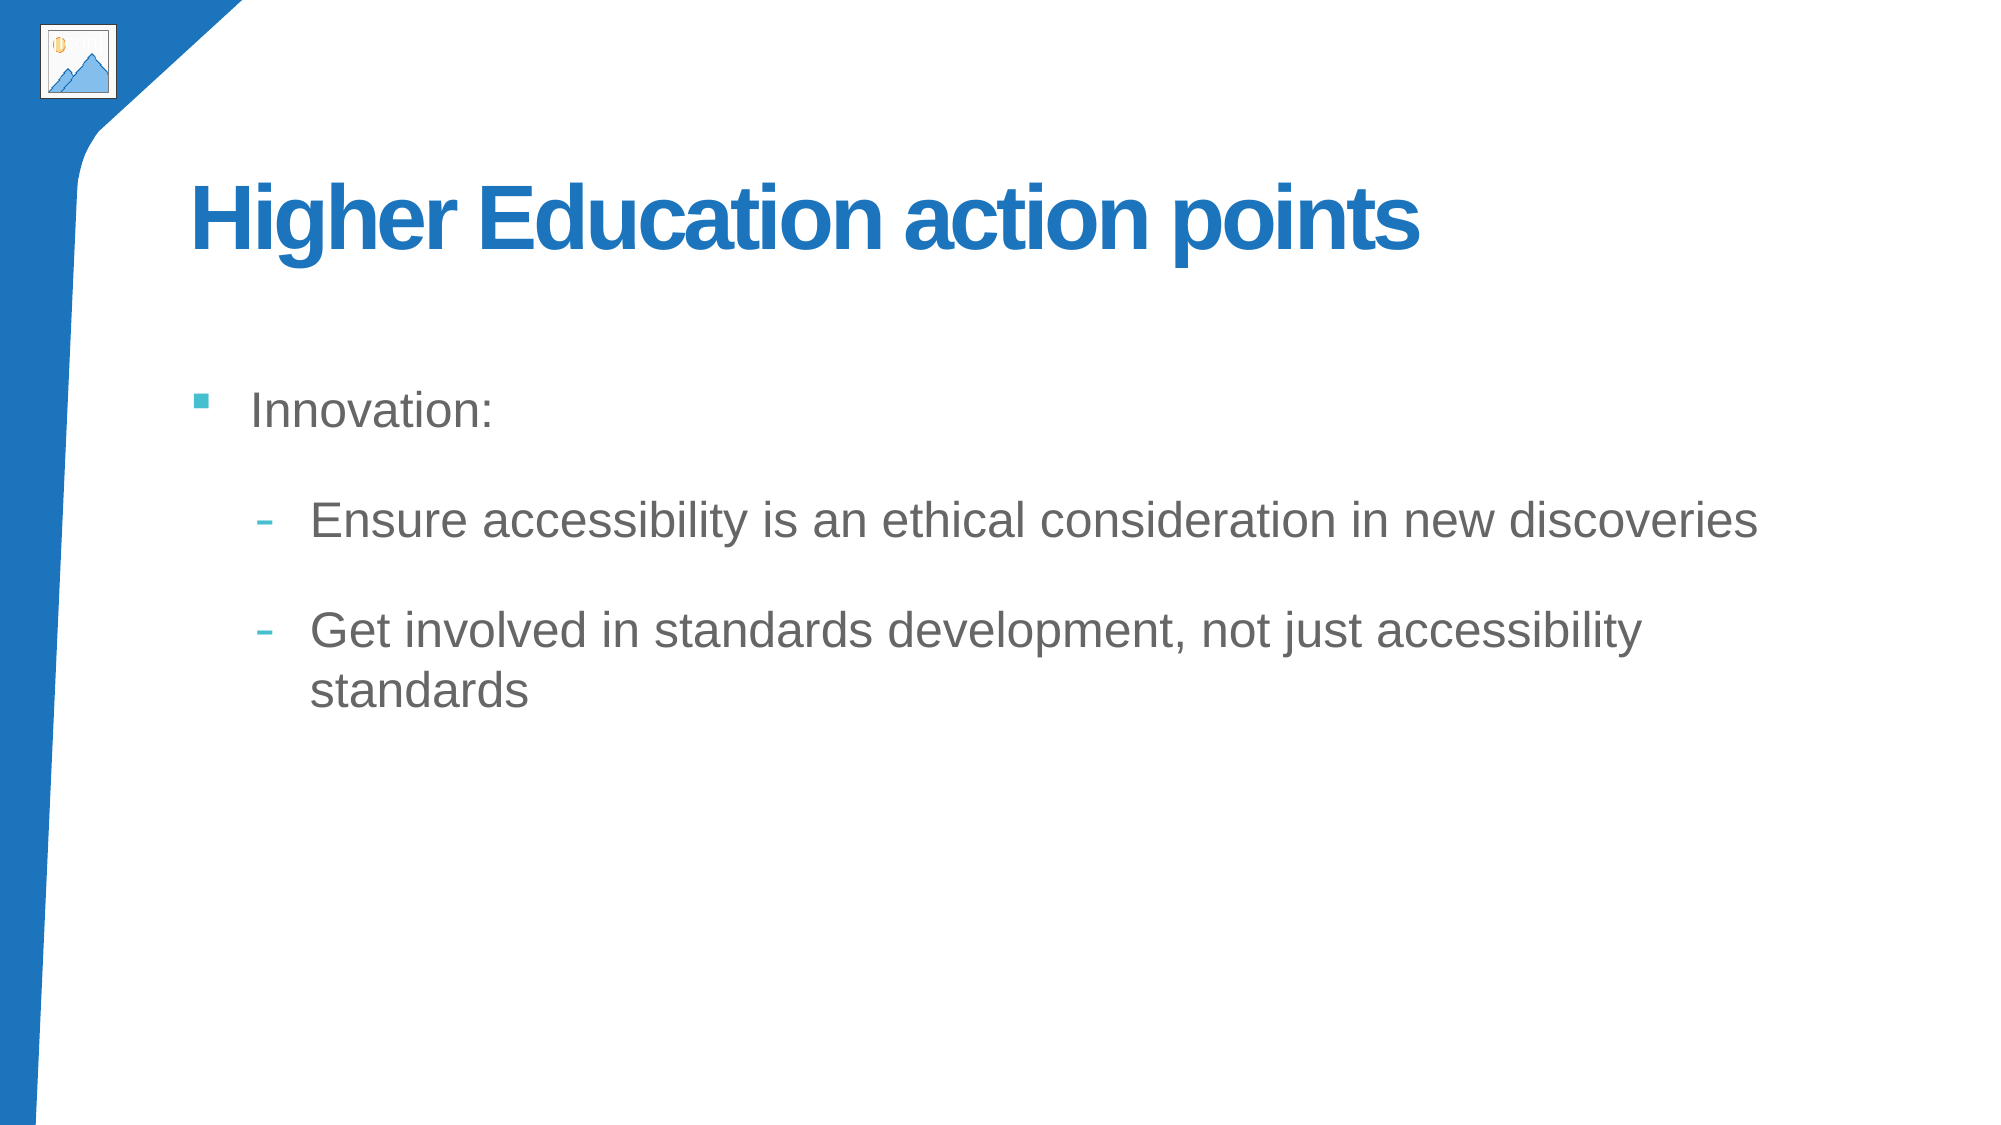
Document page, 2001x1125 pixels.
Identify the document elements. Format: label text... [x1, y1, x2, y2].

title Higher Education action points [174, 59, 1825, 278]
list Innovation: Ensure accessibility is an ethical consideration in new discoveries Get involved in standards development, not just accessibility standards [174, 369, 1825, 1014]
picture [37, 21, 120, 103]
